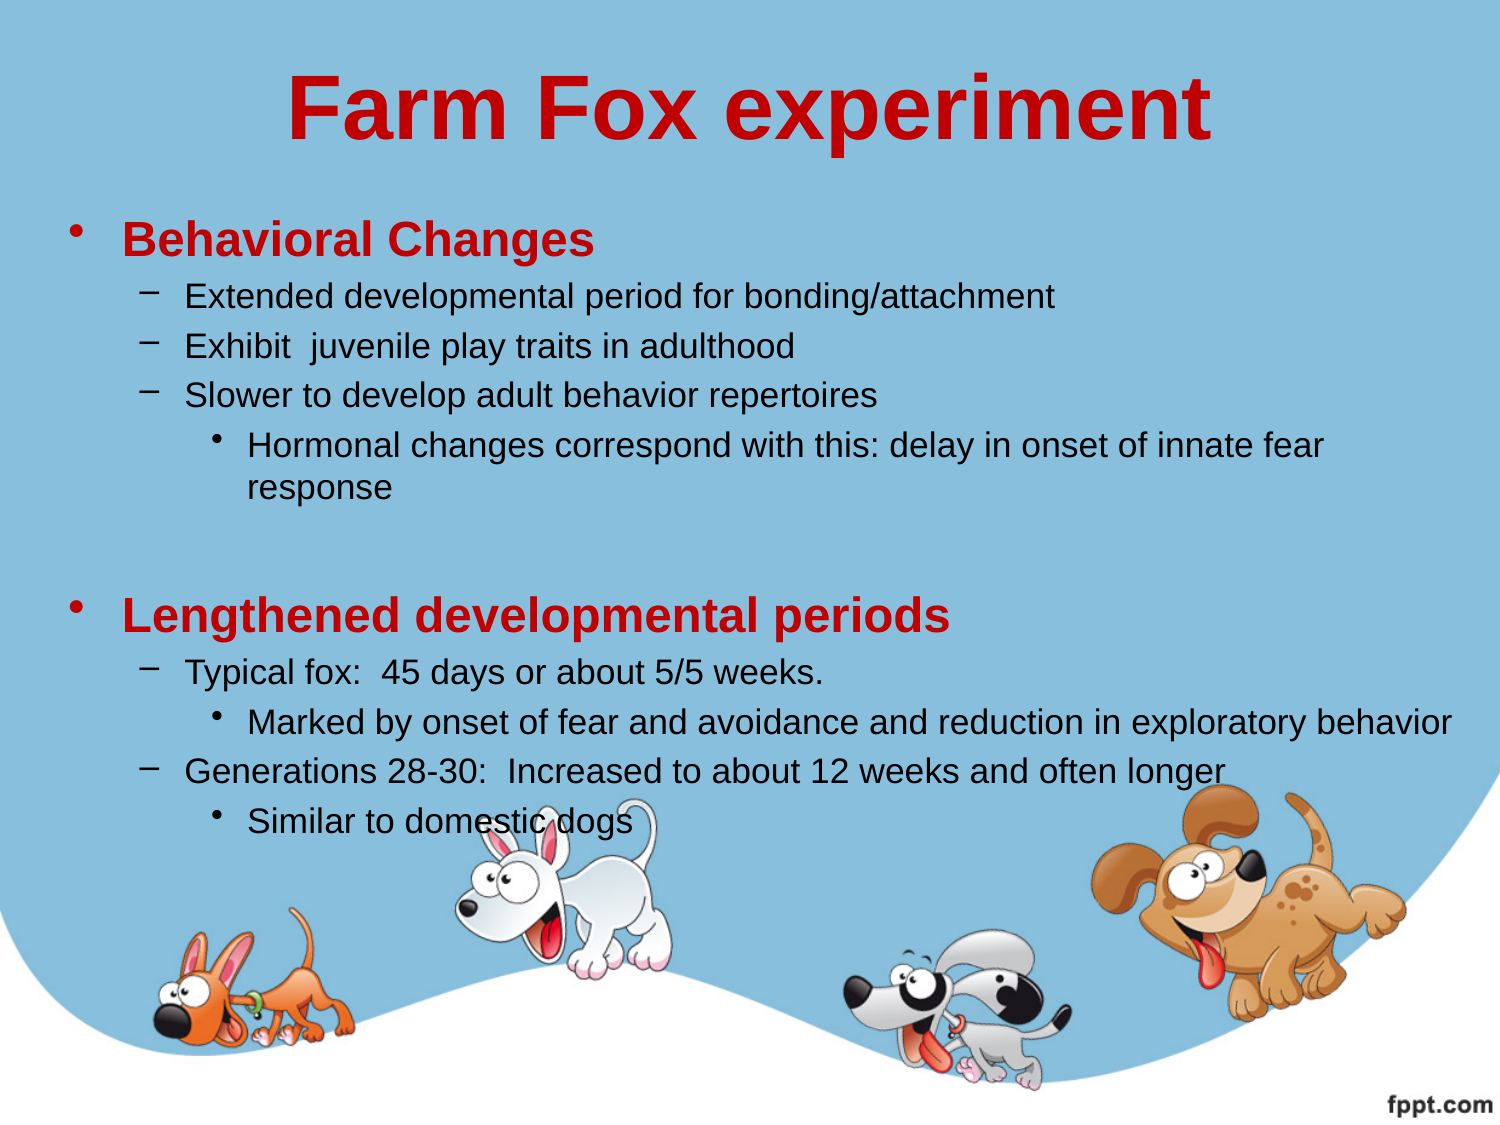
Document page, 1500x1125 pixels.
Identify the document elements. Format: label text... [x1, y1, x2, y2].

title Farm Fox experiment [75, 45, 1425, 161]
list Behavioral Changes Extended developmental period for bonding/attachment Exhibit juvenile play traits in adulthood Slower to develop adult behavior repertoires Hormonal changes correspond with this: delay in onset of innate fear response Lengthened developmental periods Typical fox: 45 days or about 5/5 weeks. Marked by onset of fear and avoidance and reduction in exploratory behavior Generations 28-30: Increased to about 12 weeks and often longer Similar to domestic dogs [53, 199, 1471, 858]
picture [0, 0, 1500, 1125]
